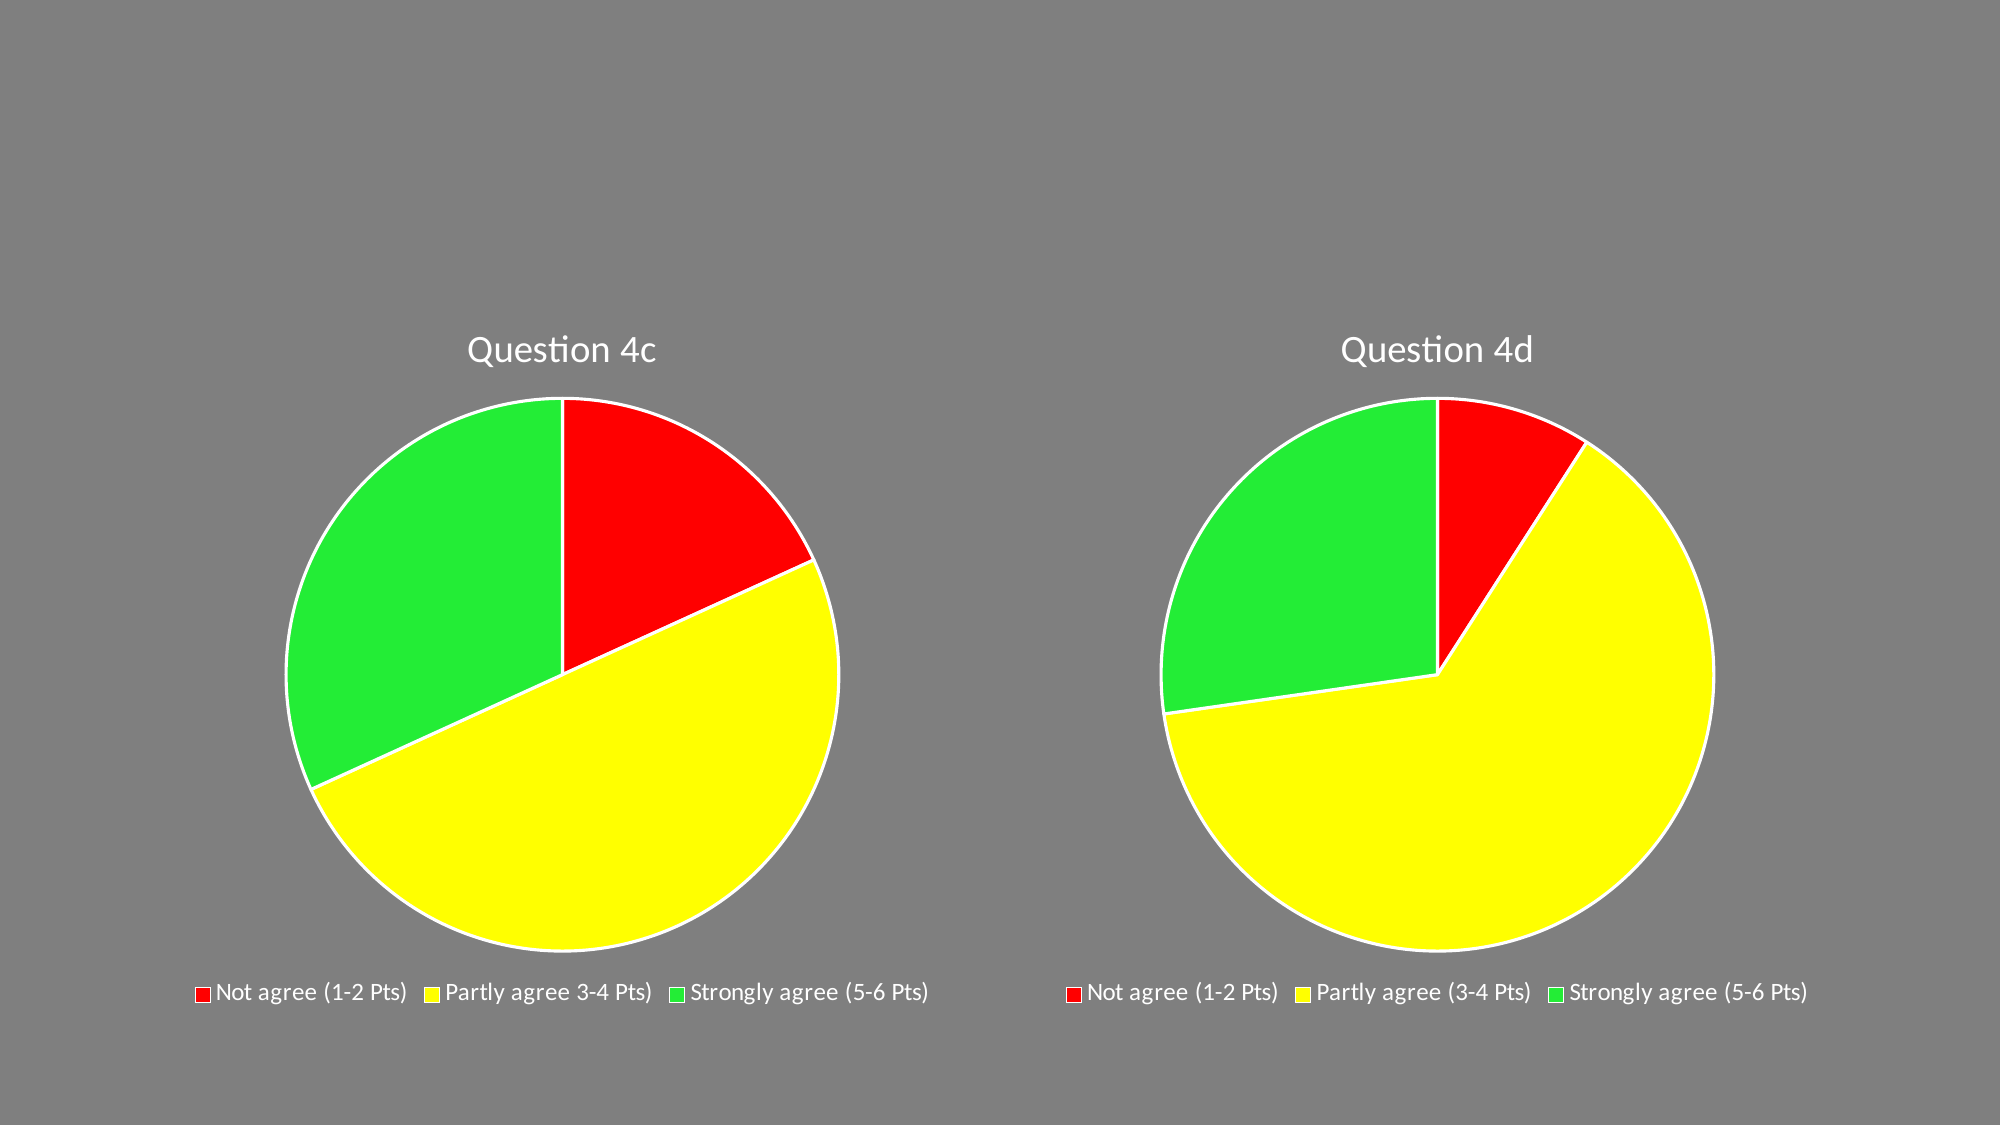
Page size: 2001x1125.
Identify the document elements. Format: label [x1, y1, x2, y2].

chart [137, 299, 988, 1014]
chart [1012, 299, 1863, 1014]
